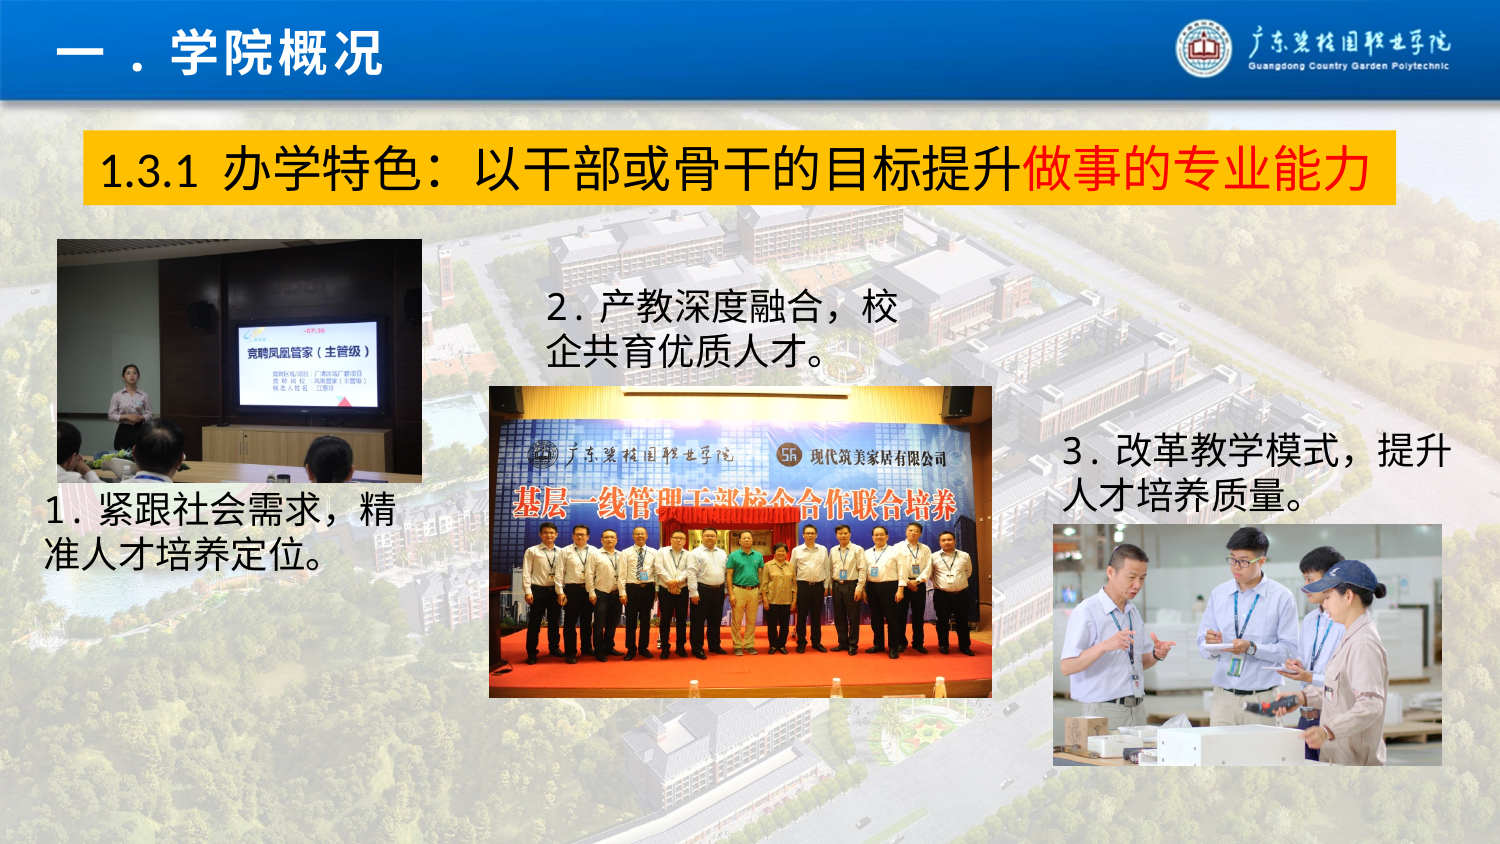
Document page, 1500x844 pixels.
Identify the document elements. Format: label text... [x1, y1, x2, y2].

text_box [489, 275, 992, 698]
text_box 1.3.1 办学特色：以干部或骨干的目标提升做事的专业能力 [83, 130, 1397, 206]
picture [0, 0, 1500, 844]
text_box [1046, 420, 1468, 766]
text_box 一.学院概况 [43, 9, 956, 95]
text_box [28, 239, 440, 585]
